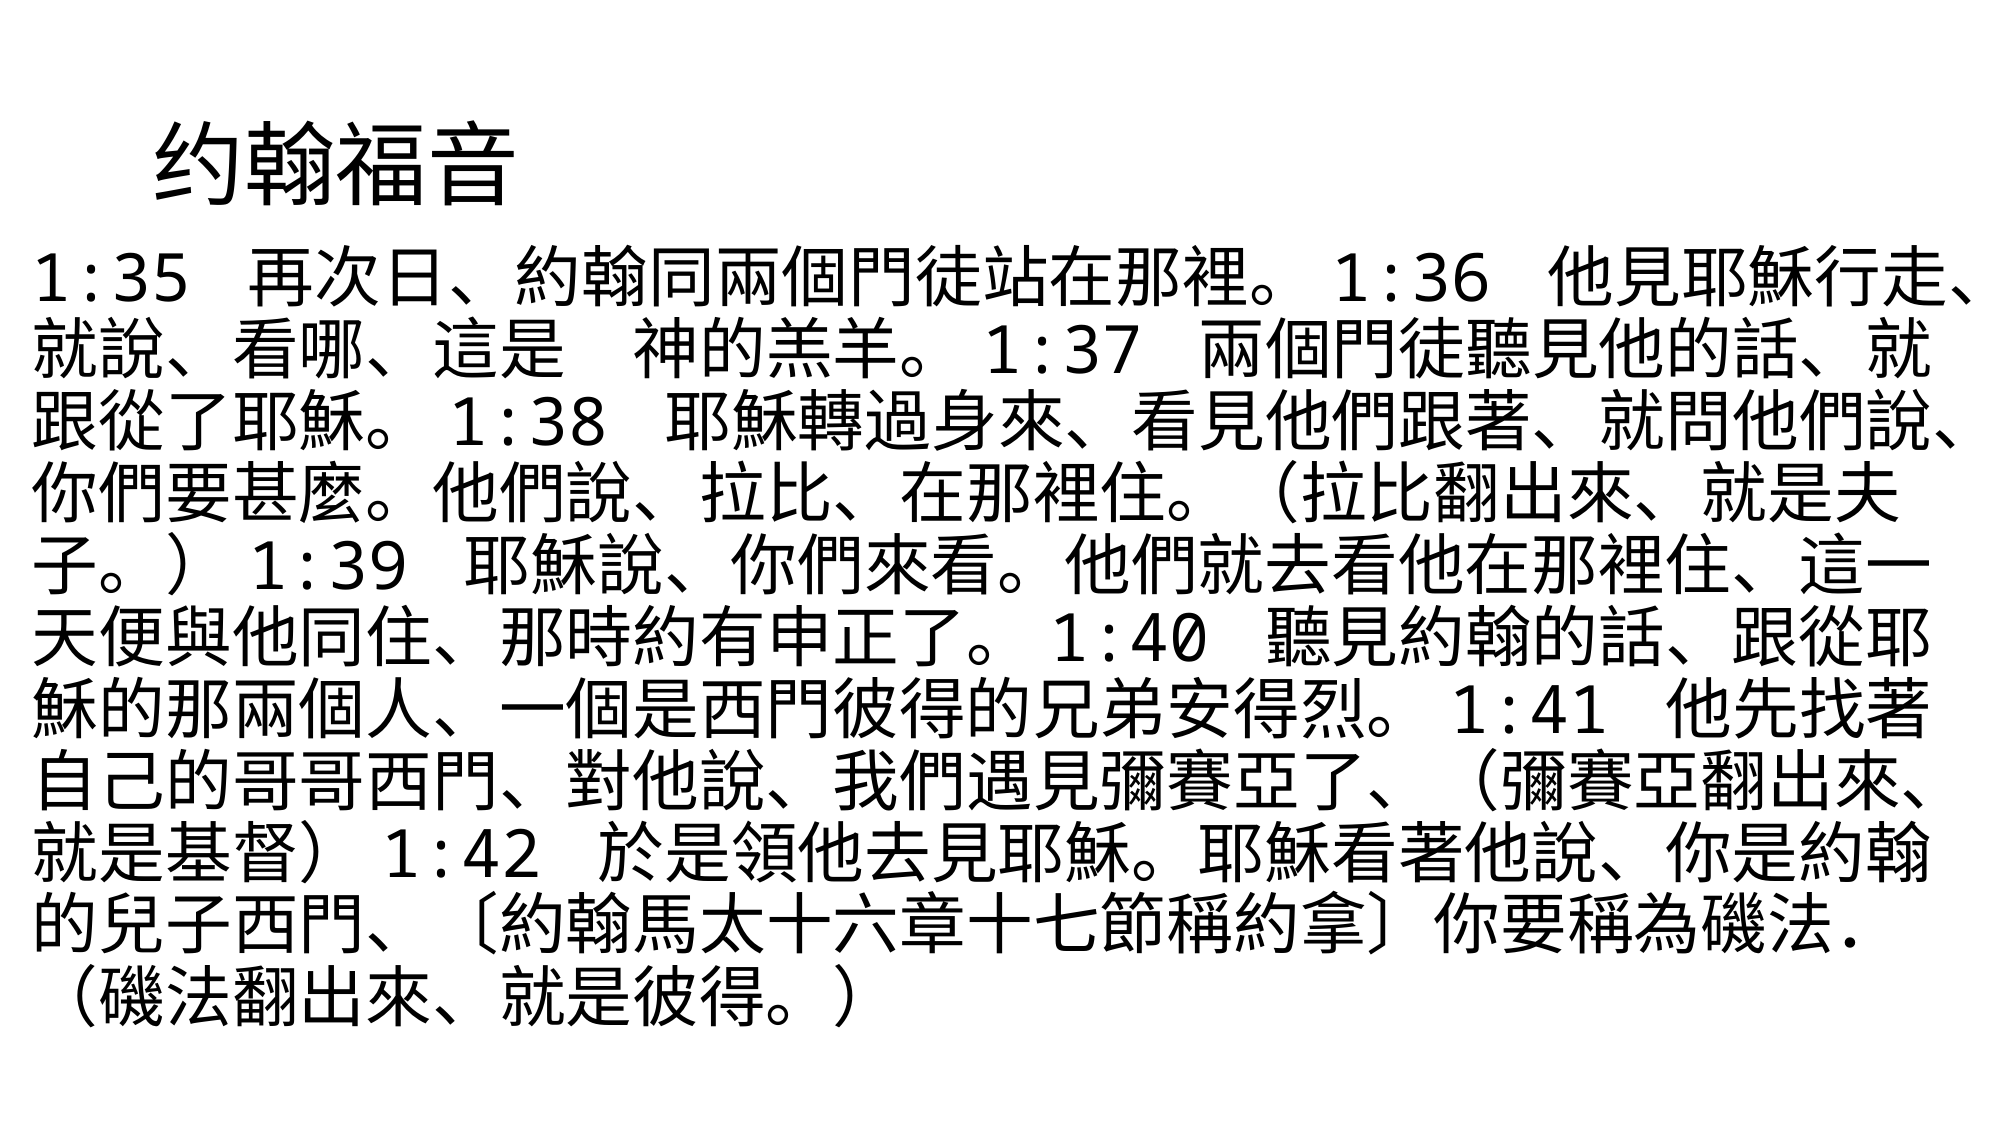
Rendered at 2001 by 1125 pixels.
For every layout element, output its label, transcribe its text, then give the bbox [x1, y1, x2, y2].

title 约翰福音 [137, 59, 1863, 236]
list 1:35 再次日、約翰同兩個門徒站在那裡。1:36 他見耶穌行走、就說、看哪、這是 神的羔羊。1:37 兩個門徒聽見他的話、就跟從了耶穌。1:38 耶穌轉過身來、看見他們跟著、就問他們說、你們要甚麼。他們說、拉比、在那裡住。（拉比翻出來、就是夫子。）1:39 耶穌說、你們來看。他們就去看他在那裡住、這一天便與他同住、那時約有申正了。1:40 聽見約翰的話、跟從耶穌的那兩個人、一個是西門彼得的兄弟安得烈。1:41 他先找著自己的哥哥西門、對他說、我們遇見彌賽亞了、（彌賽亞翻出來、就是基督）1:42 於是領他去見耶穌。耶穌看著他說、你是約翰的兒子西門、〔約翰馬太十六章十七節稱約拿〕你要稱為磯法．（磯法翻出來、就是彼得。） [16, 236, 2000, 1014]
